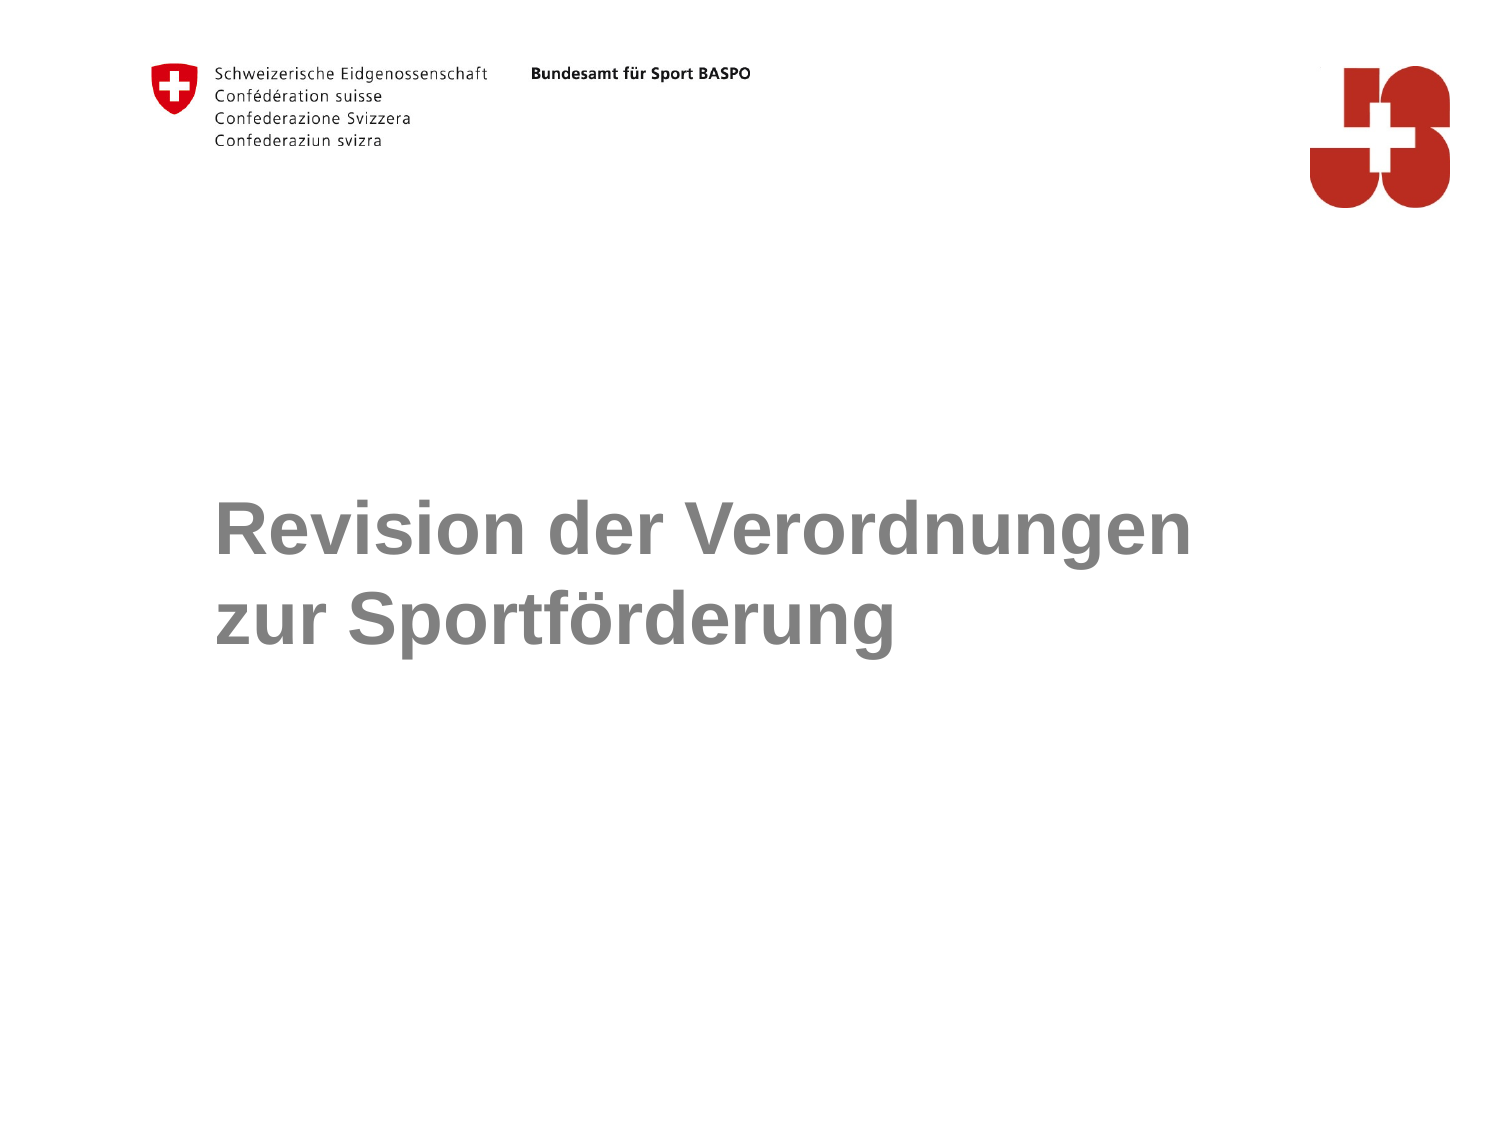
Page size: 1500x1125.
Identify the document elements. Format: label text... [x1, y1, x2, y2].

text_box Revision der Verordnungen zur Sportförderung [200, 472, 1230, 668]
picture [150, 62, 750, 146]
picture [1310, 66, 1450, 208]
